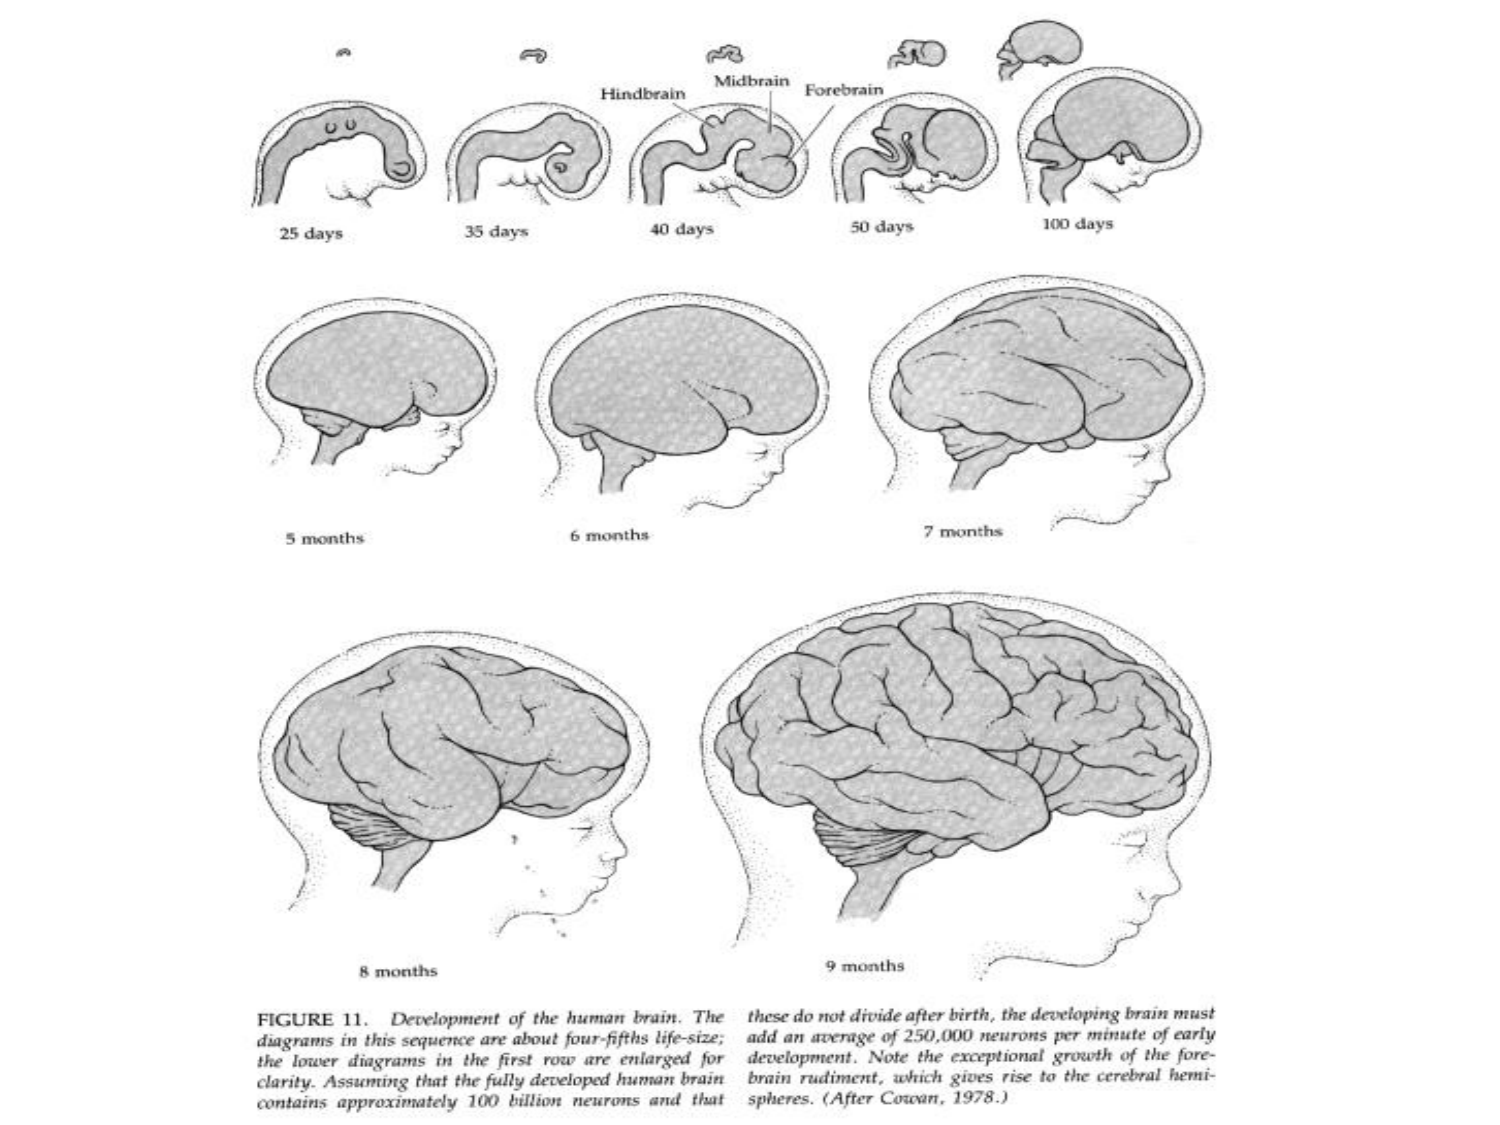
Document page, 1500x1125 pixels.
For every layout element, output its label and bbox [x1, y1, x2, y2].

picture [224, 0, 1245, 1125]
